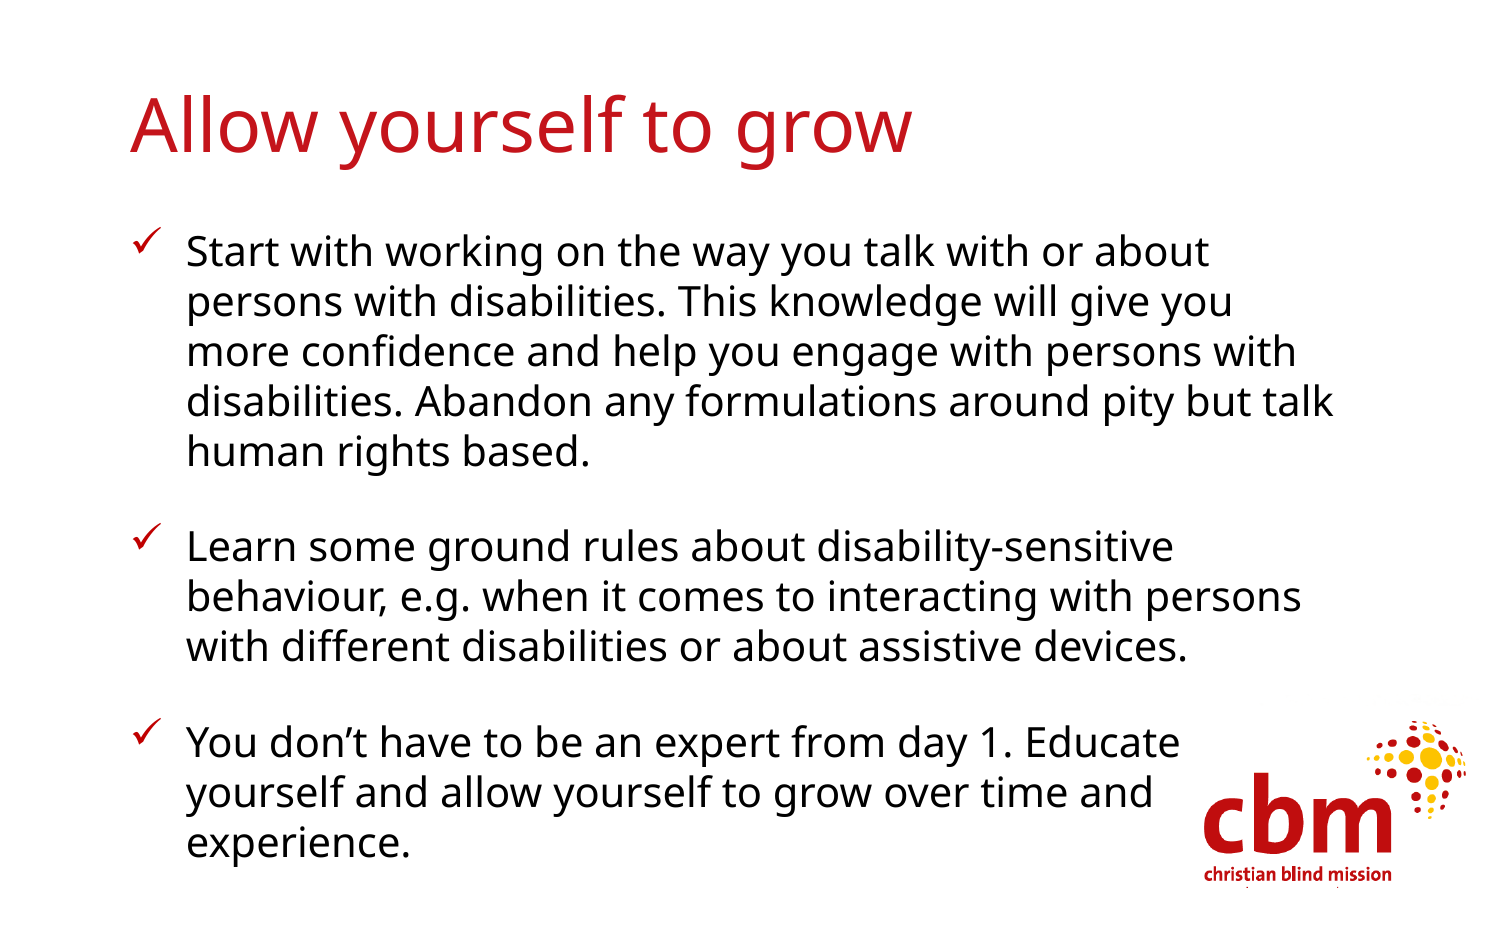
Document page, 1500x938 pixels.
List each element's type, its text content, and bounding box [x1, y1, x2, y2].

picture [1176, 694, 1500, 905]
list Start with working on the way you talk with or about persons with disabilities. This knowledge will give you more confidence and help you engage with persons with disabilities. Abandon any formulations around pity but talk human rights based. Learn some ground rules about disability-sensitive behaviour, e.g. when it comes to interacting with persons with different disabilities or about assistive devices. You don’t have to be an expert from day 1. Educate yourself and allow yourself to grow over time and experience. [54, 224, 1340, 845]
title Allow yourself to grow [130, 77, 1370, 225]
